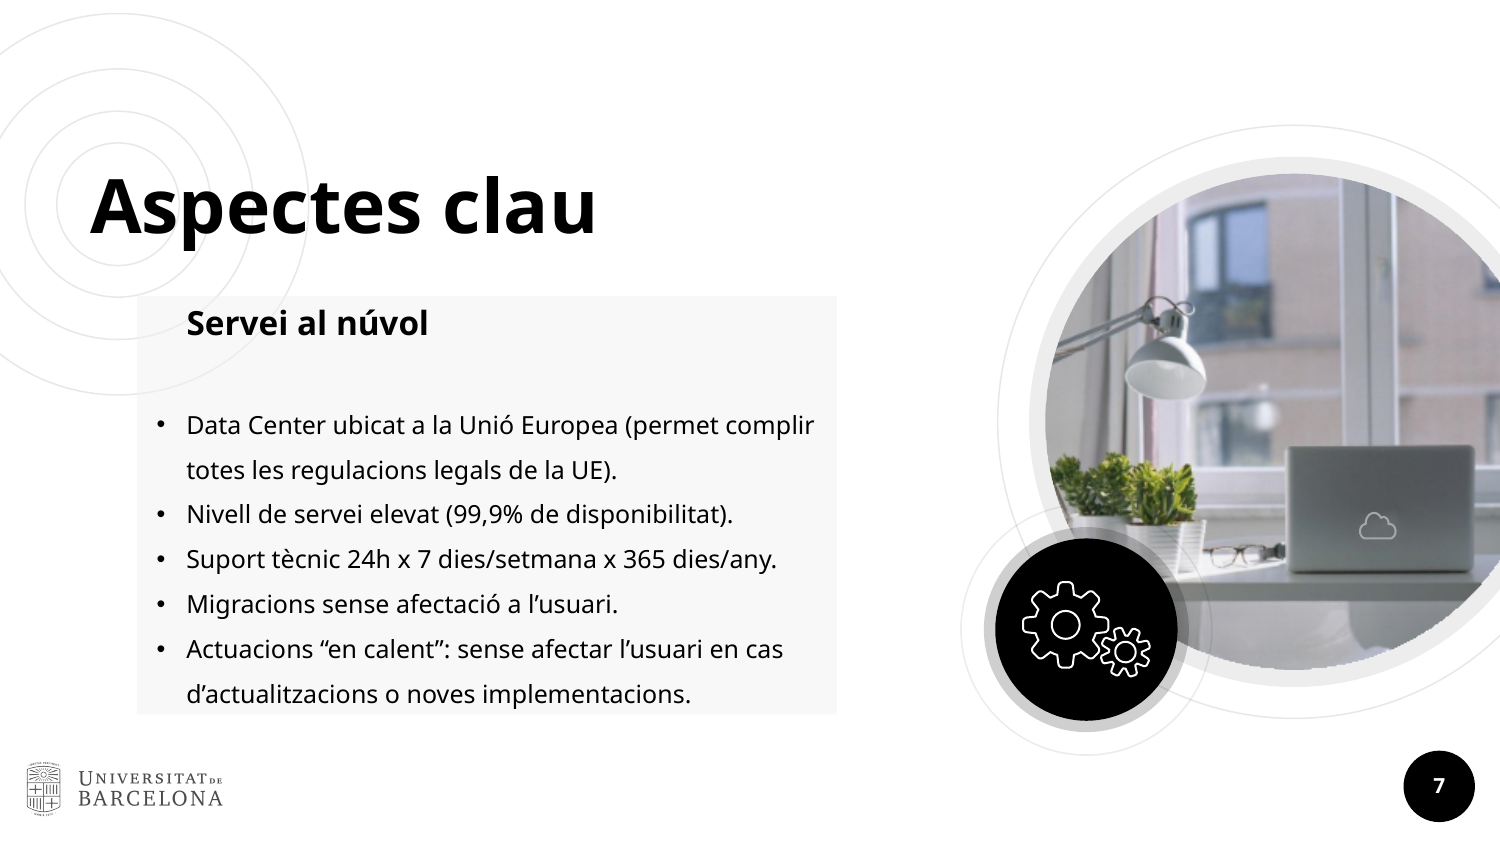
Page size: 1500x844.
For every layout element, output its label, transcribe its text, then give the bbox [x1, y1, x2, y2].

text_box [1022, 581, 1151, 677]
slide_number 7 [1403, 750, 1475, 823]
text_box Servei al núvol Data Center ubicat a la Unió Europea (permet complir totes les regulacions legals de la UE). Nivell de servei elevat (99,9% de disponibilitat). Suport tècnic 24h x 7 dies/setmana x 365 dies/any. Migracions sense afectació a l’usuari. Actuacions “en calent”: sense afectar l’usuari en cas d’actualitzacions o noves implementacions. [136, 296, 837, 715]
title Aspectes clau [75, 151, 932, 264]
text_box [959, 503, 1213, 757]
picture [1045, 173, 1500, 671]
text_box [21, 759, 228, 819]
